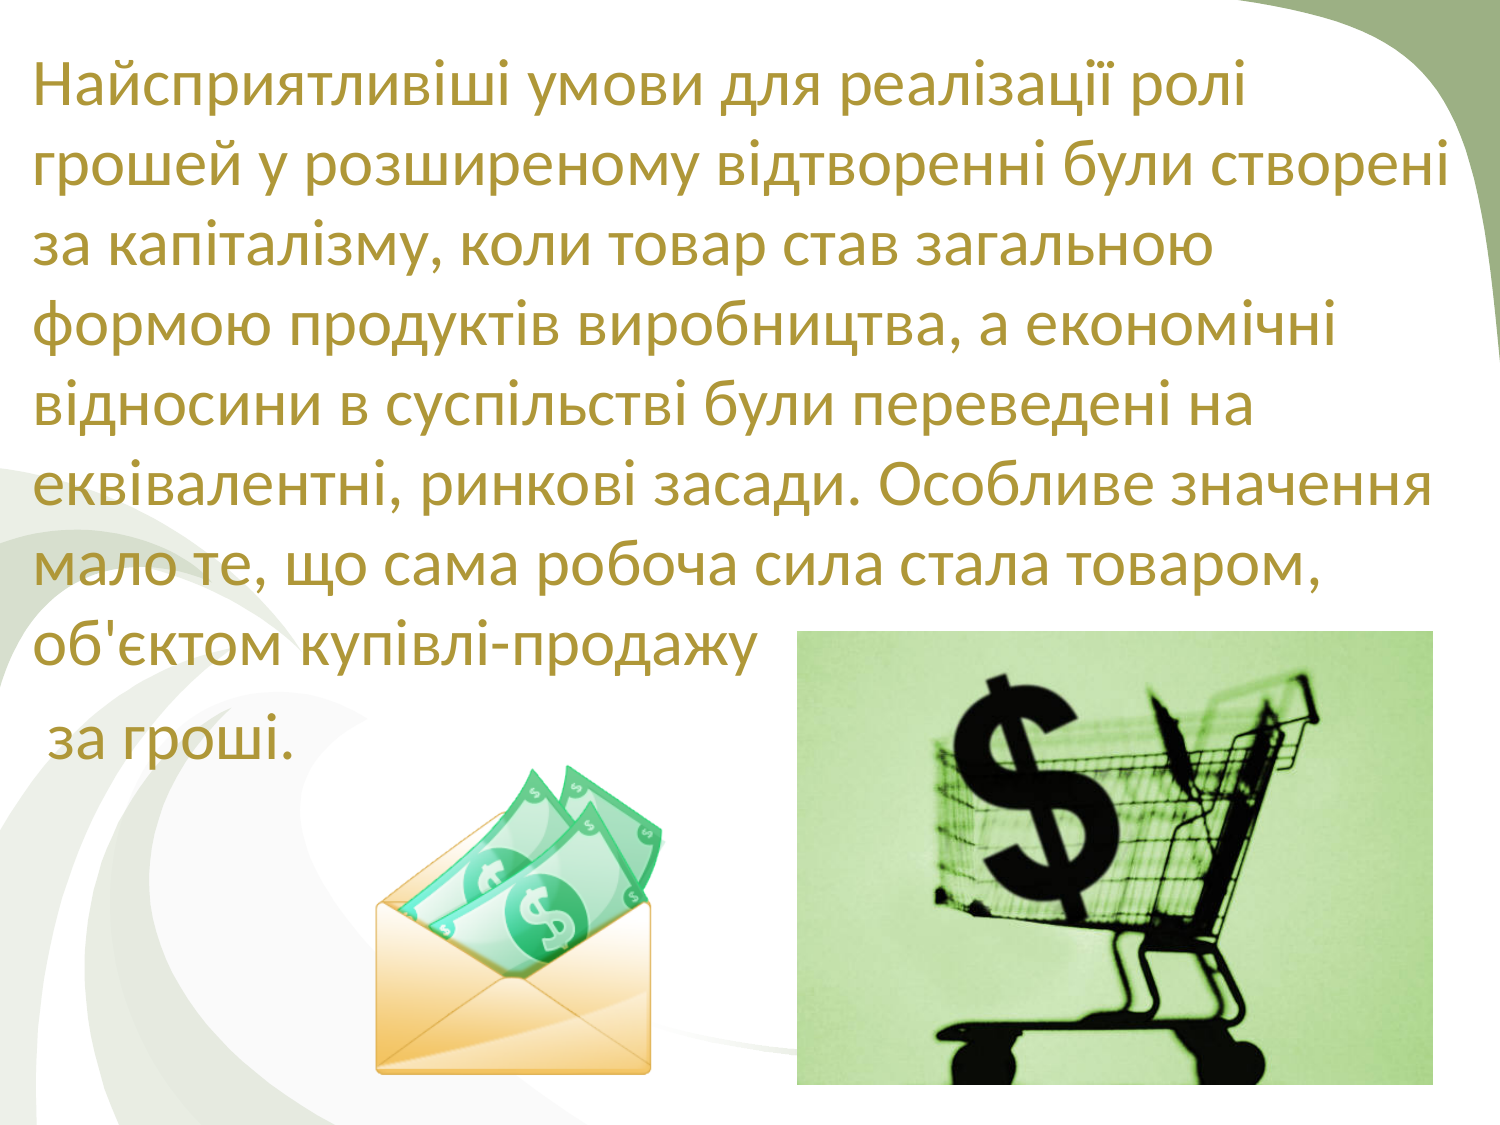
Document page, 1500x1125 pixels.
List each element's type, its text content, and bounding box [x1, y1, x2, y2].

picture [796, 631, 1433, 1086]
list Найсприятливіші умови для реалізації ролі грошей у розширеному відтворенні були створені за капіталізму, коли товар став загальною формою продуктів виробництва, а економічні відносини в суспільстві були переведені на еквівалентні, ринкові засади. Особливе значення мало те, що сама робоча сила стала товаром, об'єктом купівлі-продажу за гроші. [17, 30, 1471, 917]
picture [336, 751, 692, 1107]
